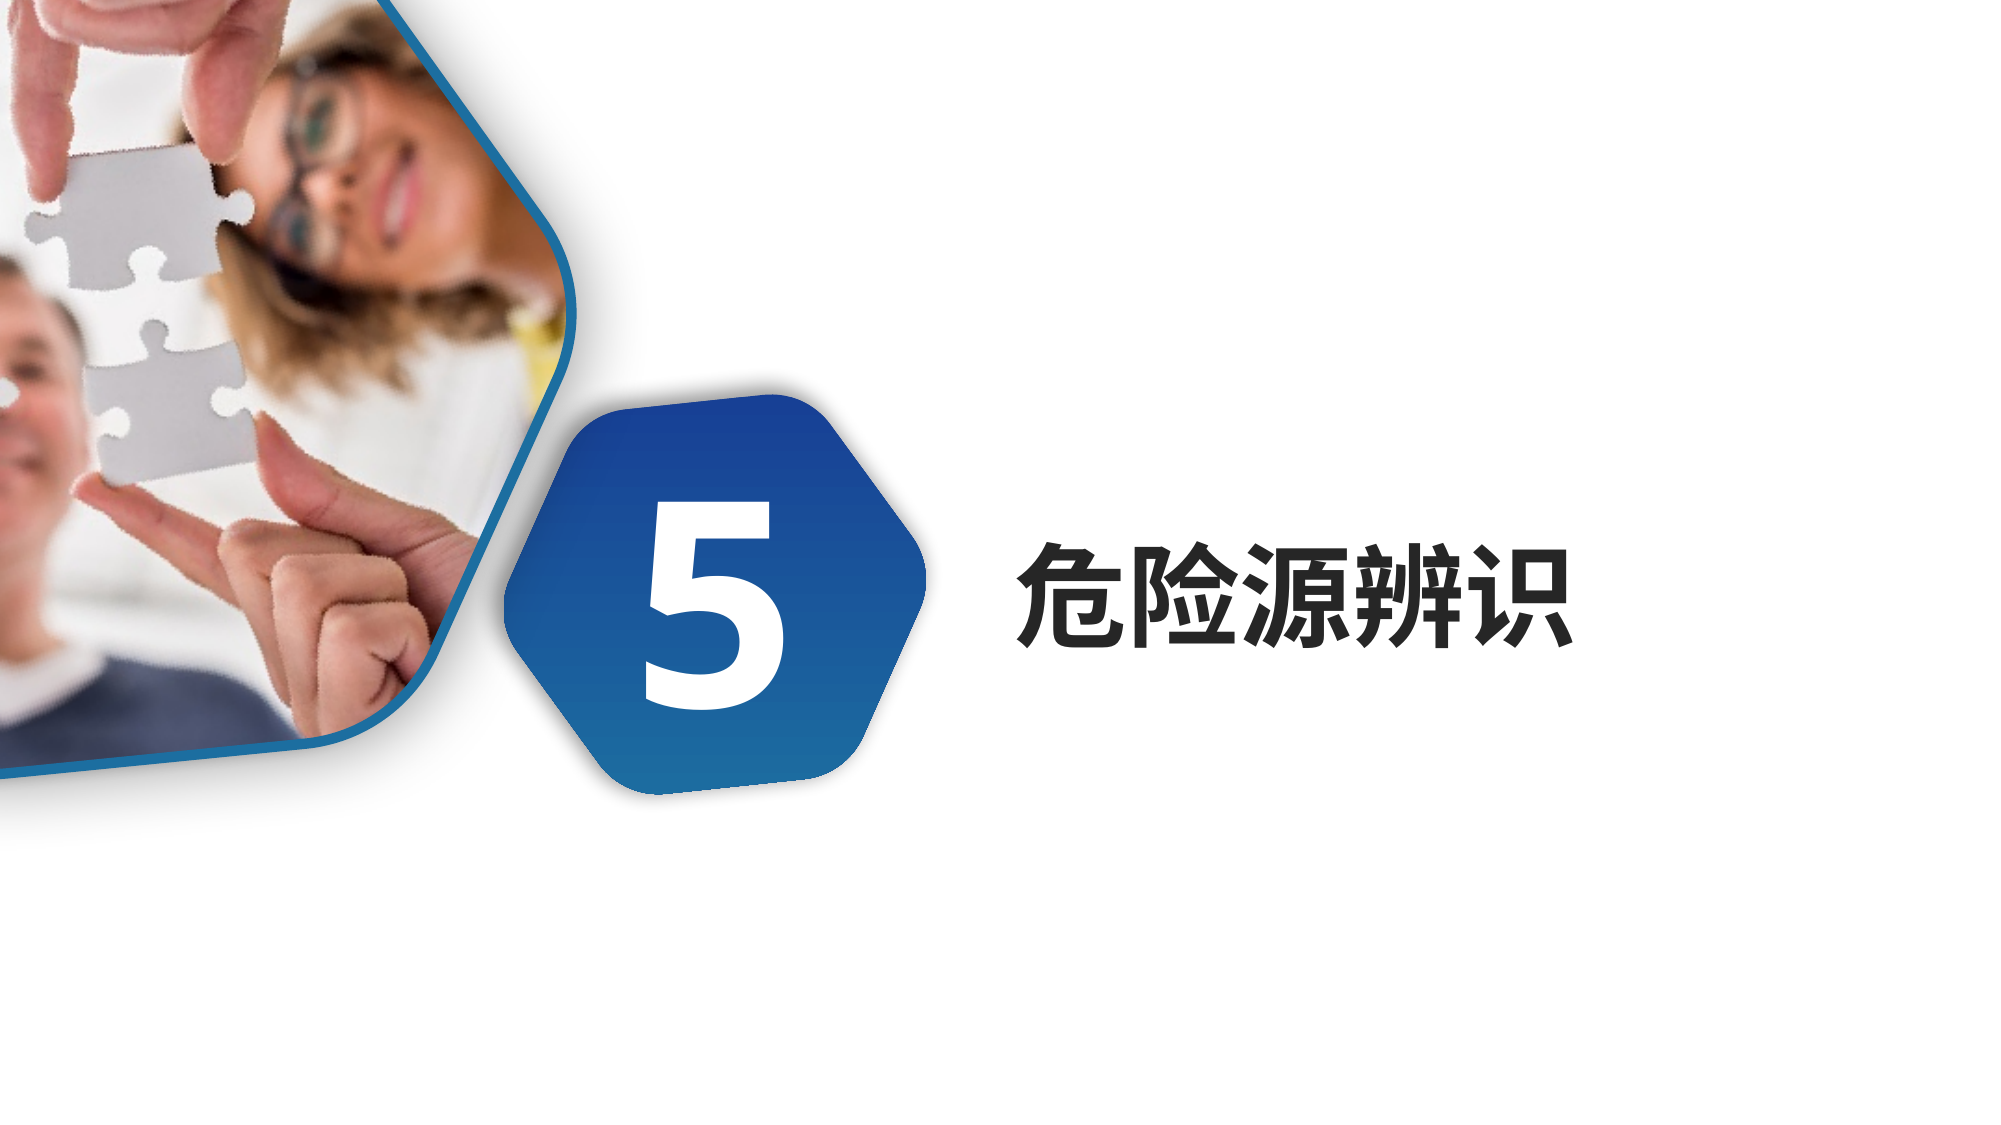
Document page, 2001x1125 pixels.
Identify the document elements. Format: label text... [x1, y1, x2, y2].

text_box 危险源辨识 [999, 518, 1599, 669]
text_box [863, 469, 926, 737]
picture [0, 0, 555, 798]
text_box [607, 773, 827, 795]
text_box [555, 504, 566, 719]
text_box [612, 394, 819, 412]
text_box 5 [566, 412, 863, 773]
